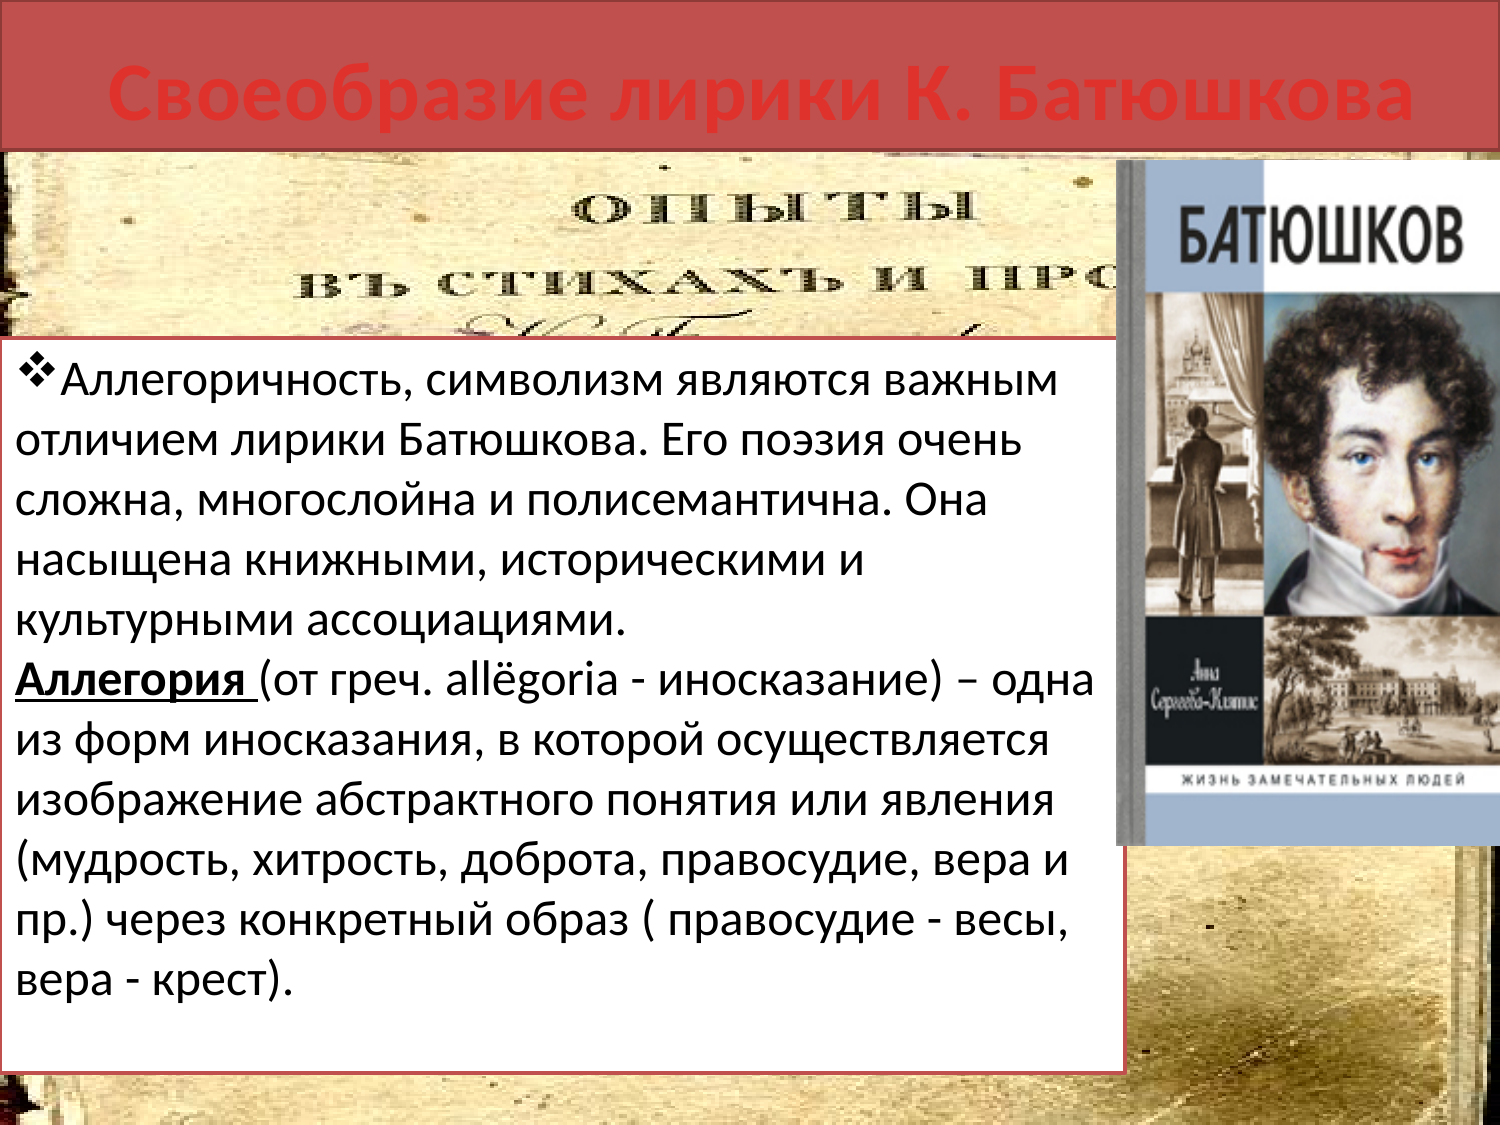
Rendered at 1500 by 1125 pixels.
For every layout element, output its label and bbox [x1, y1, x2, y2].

picture [1115, 160, 1500, 847]
list [0, 0, 1500, 1125]
